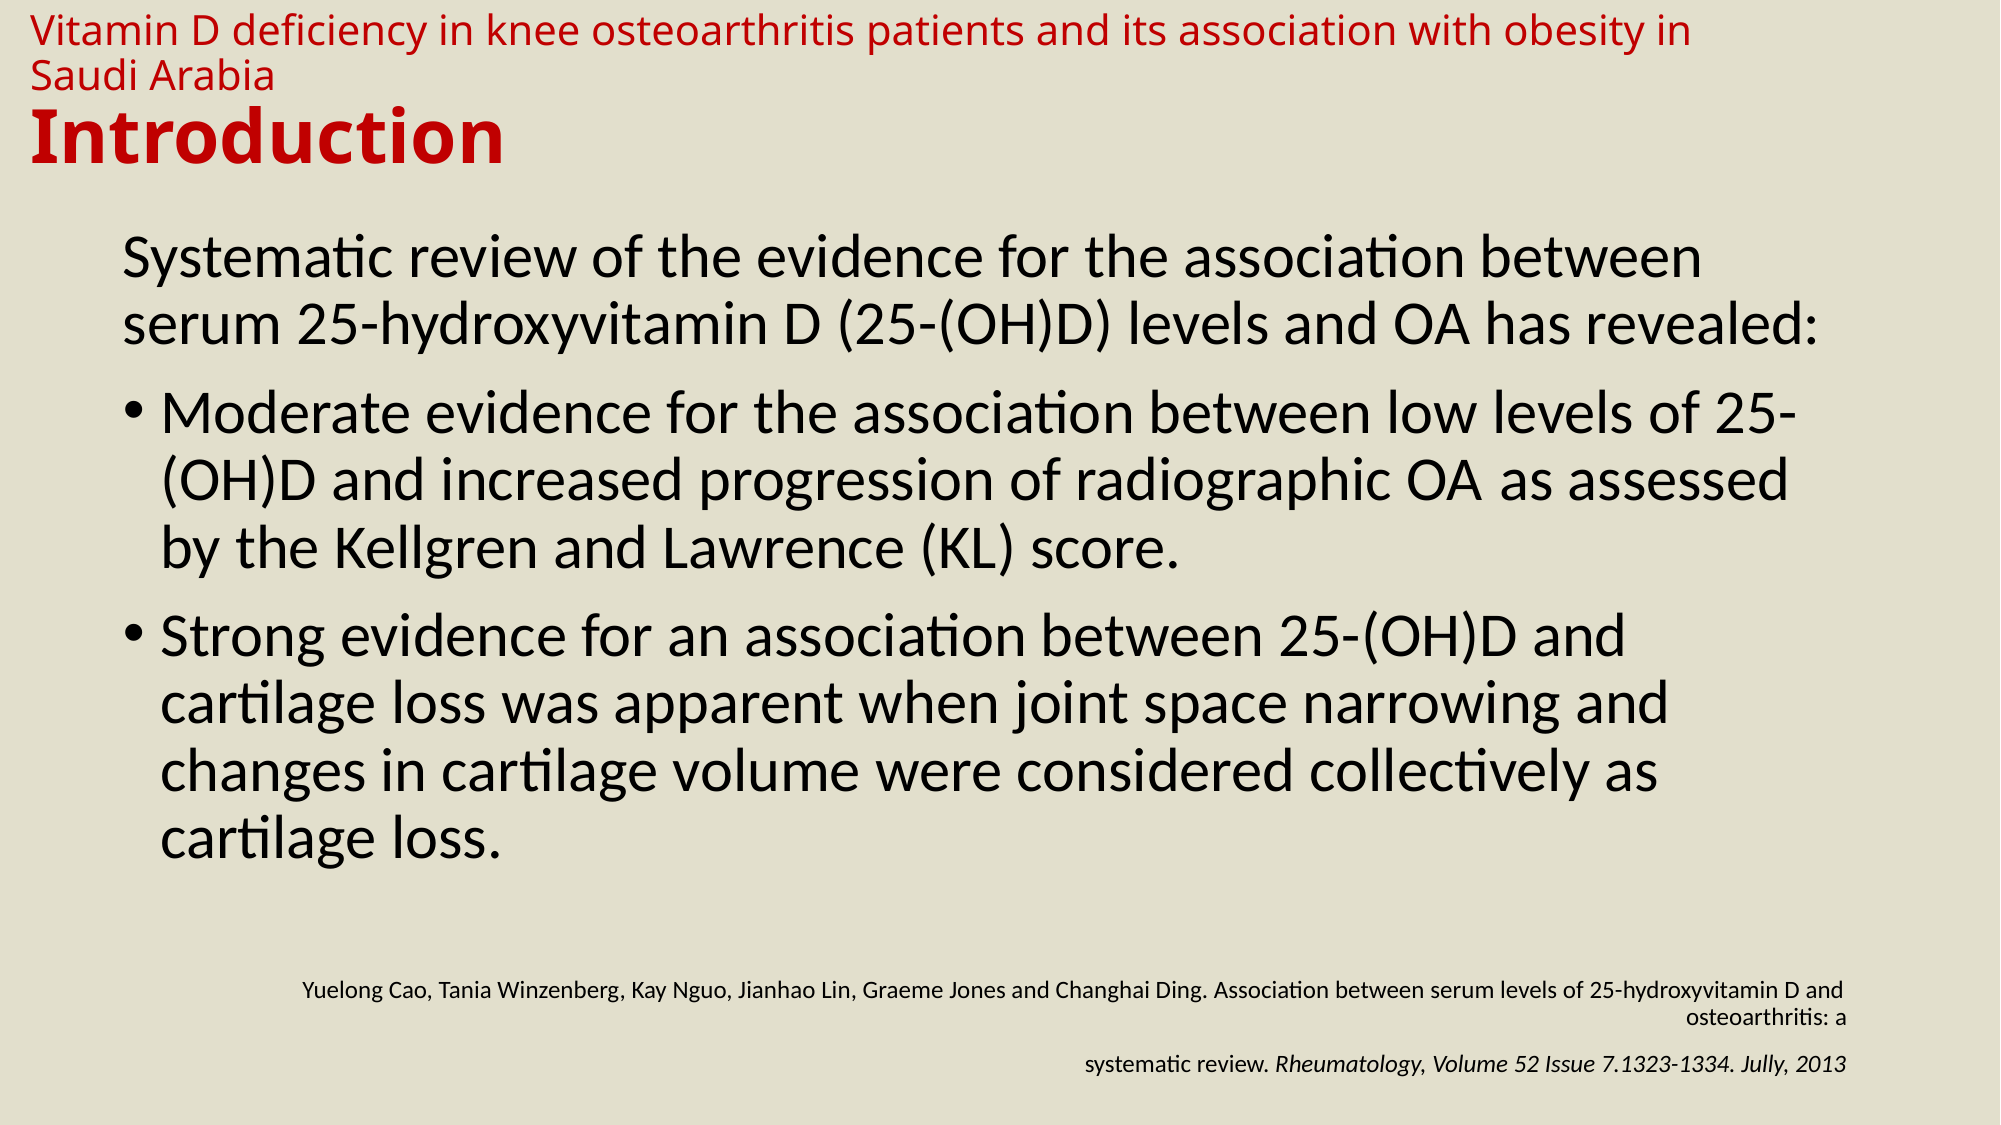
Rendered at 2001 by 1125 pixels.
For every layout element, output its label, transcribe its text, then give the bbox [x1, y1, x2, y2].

list Systematic review of the evidence for the association between serum 25-hydroxyvitamin D (25-(OH)D) levels and OA has revealed: Moderate evidence for the association between low levels of 25-(OH)D and increased progression of radiographic OA as assessed by the Kellgren and Lawrence (KL) score. Strong evidence for an association between 25-(OH)D and cartilage loss was apparent when joint space narrowing and changes in cartilage volume were considered collectively as cartilage loss. Yuelong Cao, Tania Winzenberg, Kay Nguo, Jianhao Lin, Graeme Jones and Changhai Ding. Association between serum levels of 25-hydroxyvitamin D and osteoarthritis: a systematic review. Rheumatology, Volume 52 Issue 7.1323-1334. Jully, 2013 [108, 216, 1863, 1094]
title Vitamin D deficiency in knee osteoarthritis patients and its association with obesity in Saudi Arabia Introduction [15, 0, 1740, 204]
